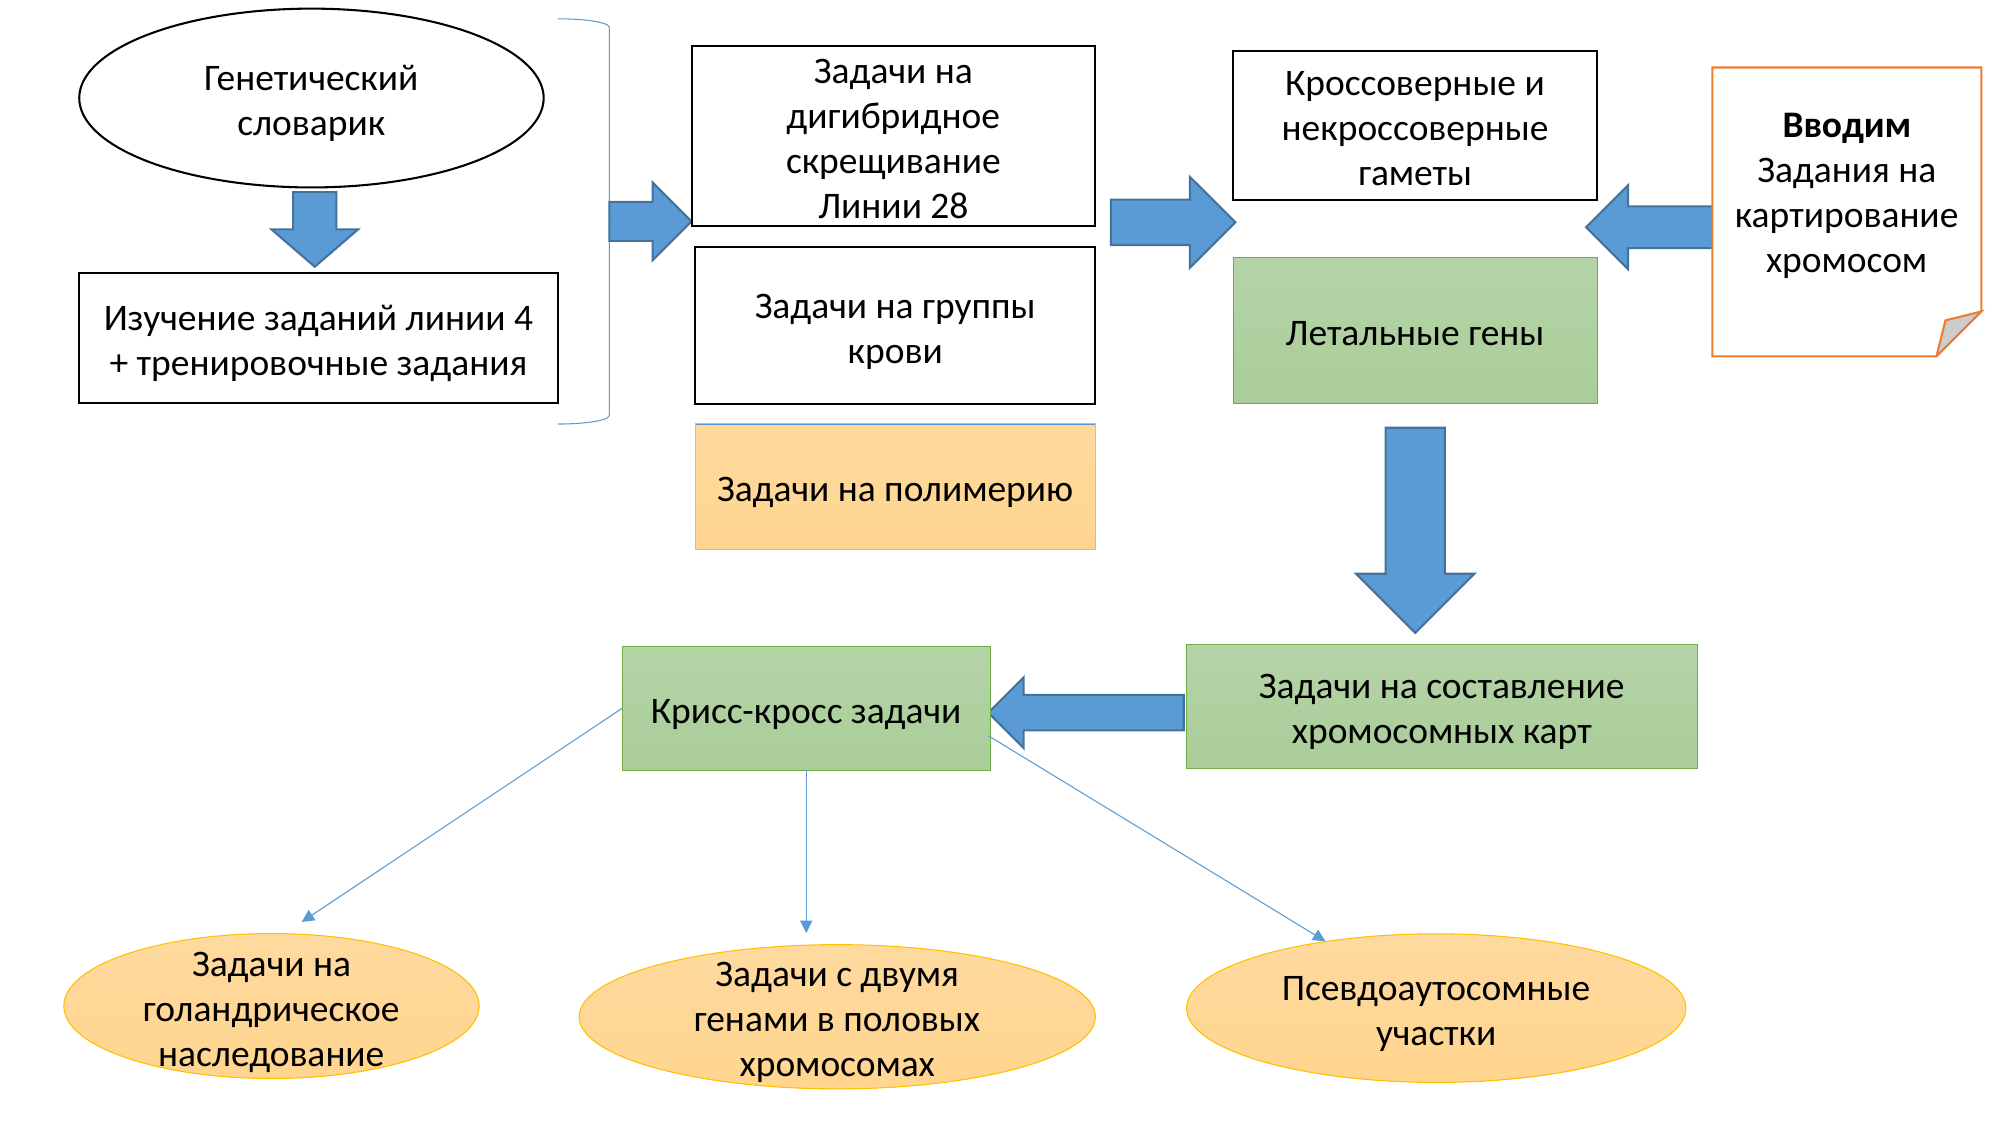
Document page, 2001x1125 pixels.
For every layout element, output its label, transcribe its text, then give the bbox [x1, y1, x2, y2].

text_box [301, 708, 623, 923]
text_box Псевдоаутосомные участки [1186, 933, 1687, 1083]
text_box Вводим Задания на картирование хромосом [1711, 66, 1985, 358]
text_box Кроссоверные и некроссоверные гаметы [1232, 50, 1598, 201]
text_box Летальные гены [1233, 257, 1598, 404]
text_box Задачи на голандрическое наследование [63, 933, 480, 1080]
text_box Задачи на группы крови [694, 246, 1096, 405]
text_box [608, 179, 691, 263]
text_box Крисс-кросс задачи [622, 646, 991, 771]
text_box Задачи с двумя генами в половых хромосомах [578, 944, 1096, 1090]
text_box [558, 18, 610, 425]
text_box [1353, 426, 1477, 635]
text_box [268, 191, 361, 269]
text_box [1109, 174, 1237, 271]
text_box Генетический словарик [78, 7, 545, 189]
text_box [988, 735, 1326, 942]
text_box Задачи на составление хромосомных карт [1186, 644, 1698, 769]
text_box [1584, 182, 1711, 272]
text_box [991, 674, 1185, 735]
text_box Задачи на дигибридное скрещивание Линии 28 [691, 45, 1096, 227]
text_box Задачи на полимерию [695, 423, 1096, 550]
text_box Изучение заданий линии 4 + тренировочные задания [78, 272, 558, 404]
